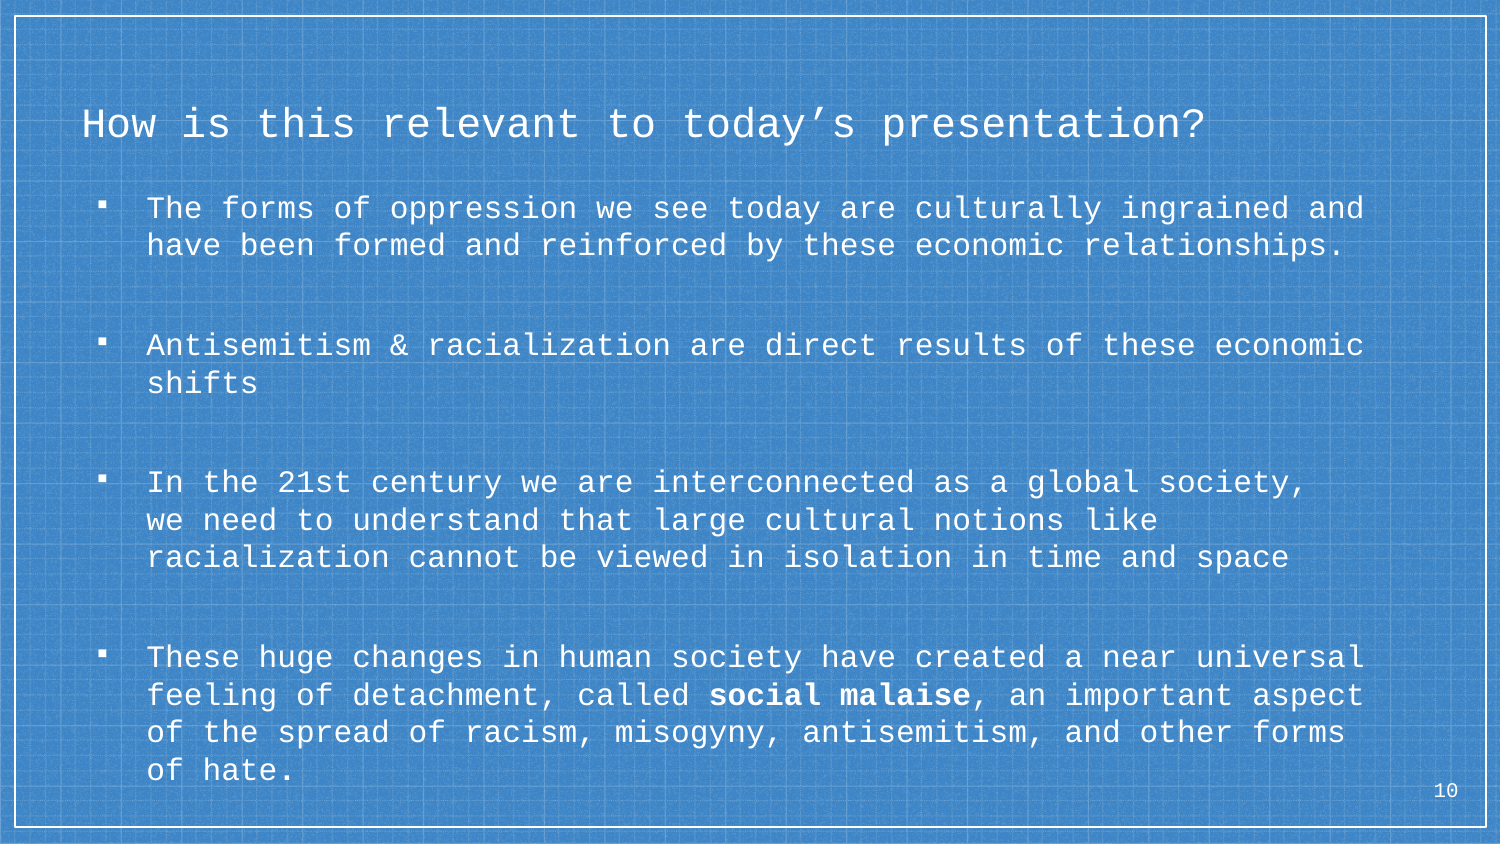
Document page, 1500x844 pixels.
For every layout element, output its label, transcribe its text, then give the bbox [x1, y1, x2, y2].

title How is this relevant to today’s presentation? [66, 81, 1417, 149]
picture [0, 0, 1500, 844]
slide_number ‹#› [1398, 761, 1474, 810]
list The forms of oppression we see today are culturally ingrained and have been formed and reinforced by these economic relationships. Antisemitism & racialization are direct results of these economic shifts In the 21st century we are interconnected as a global society, we need to understand that large cultural notions like racialization cannot be viewed in isolation in time and space These huge changes in human society have created a near universal feeling of detachment, called social malaise, an important aspect of the spread of racism, misogyny, antisemitism, and other forms of hate. [56, 172, 1417, 769]
